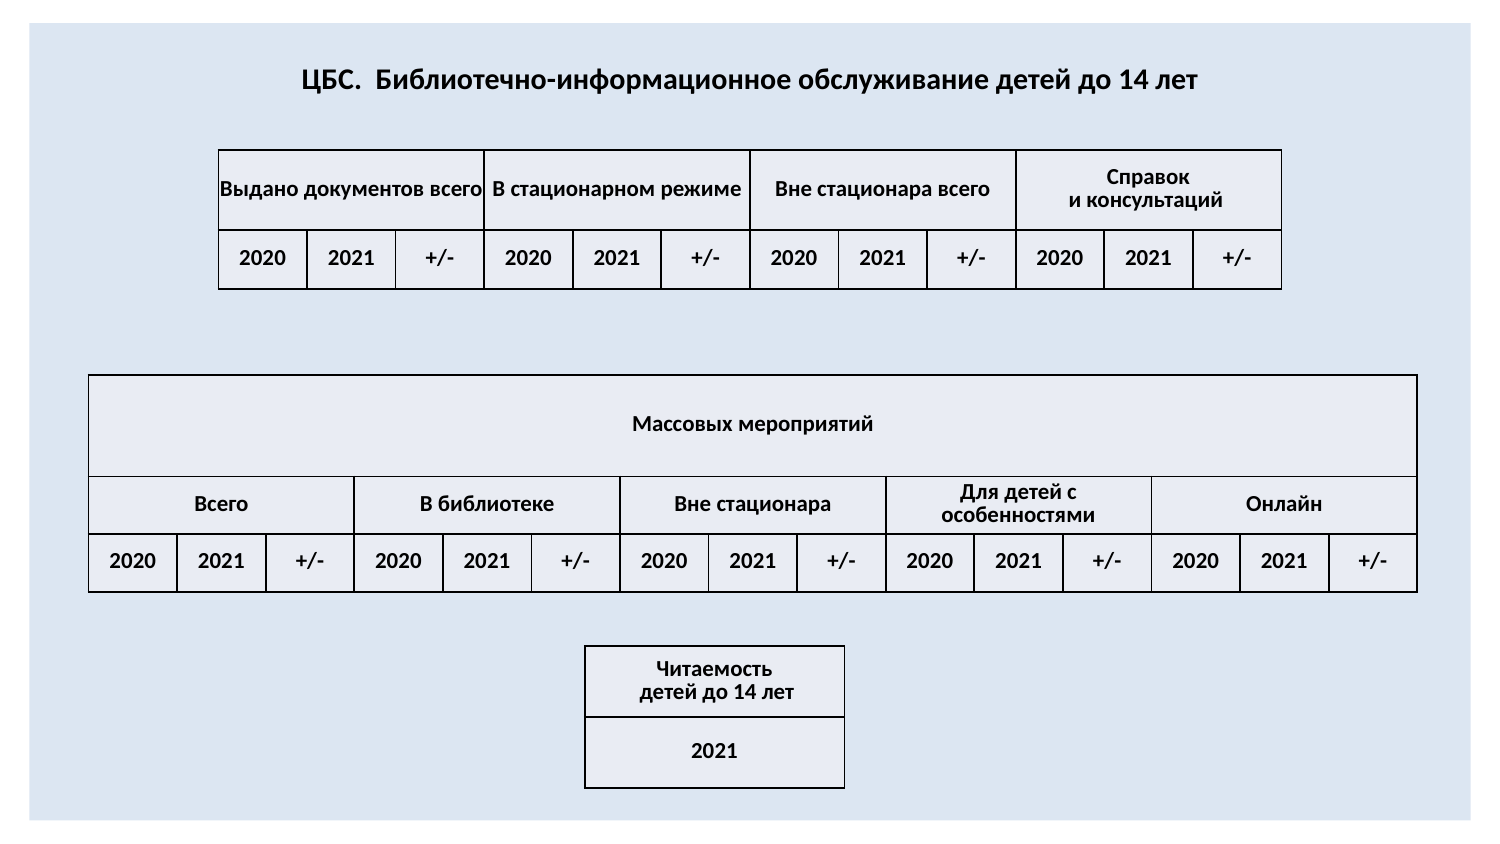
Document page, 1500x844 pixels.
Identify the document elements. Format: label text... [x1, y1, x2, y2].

table_cell 2020 [887, 535, 973, 591]
table_cell 2021 [586, 718, 844, 787]
table_cell 2021 [709, 535, 796, 591]
table_cell +/- [798, 535, 885, 591]
table_cell 2021 [1241, 535, 1328, 591]
table_header В стационарном режиме [485, 151, 749, 229]
table_cell 2020 [219, 231, 306, 288]
table_cell 2020 [485, 231, 572, 288]
table_cell +/- [396, 231, 483, 288]
table_header Вне стационара всего [751, 151, 1015, 229]
table_cell 2020 [621, 535, 708, 591]
table_cell +/- [1194, 231, 1281, 288]
table_cell +/- [267, 535, 353, 591]
table_header Массовых мероприятий [89, 376, 1416, 476]
table_cell Вне стационара [621, 477, 885, 533]
table_cell 2021 [574, 231, 660, 288]
table_cell +/- [1330, 535, 1416, 591]
table_cell +/- [532, 535, 619, 591]
table_cell +/- [928, 231, 1015, 288]
table_cell 2020 [355, 535, 442, 591]
table_cell 2021 [975, 535, 1062, 591]
table_cell Для детей с особенностями [887, 477, 1151, 533]
table_cell Онлайн [1152, 477, 1416, 533]
table_cell 2021 [444, 535, 531, 591]
table_header Справок и консультаций [1017, 151, 1281, 229]
title ЦБС. Библиотечно-информационное обслуживание детей до 14 лет [75, 33, 1425, 103]
table_cell В библиотеке [355, 477, 619, 533]
table_cell 2021 [839, 231, 926, 288]
table_cell 2020 [1017, 231, 1103, 288]
table_cell 2020 [89, 535, 176, 591]
table_cell 2020 [1152, 535, 1239, 591]
table_header Выдано документов всего [219, 151, 483, 229]
table_cell 2021 [1105, 231, 1192, 288]
table_cell +/- [1064, 535, 1151, 591]
table_cell +/- [662, 231, 749, 288]
table_header Читаемость детей до 14 лет [586, 647, 844, 716]
table_cell 2021 [178, 535, 265, 591]
table_cell Всего [89, 477, 353, 533]
table_cell 2021 [308, 231, 395, 288]
table_cell 2020 [751, 231, 838, 288]
